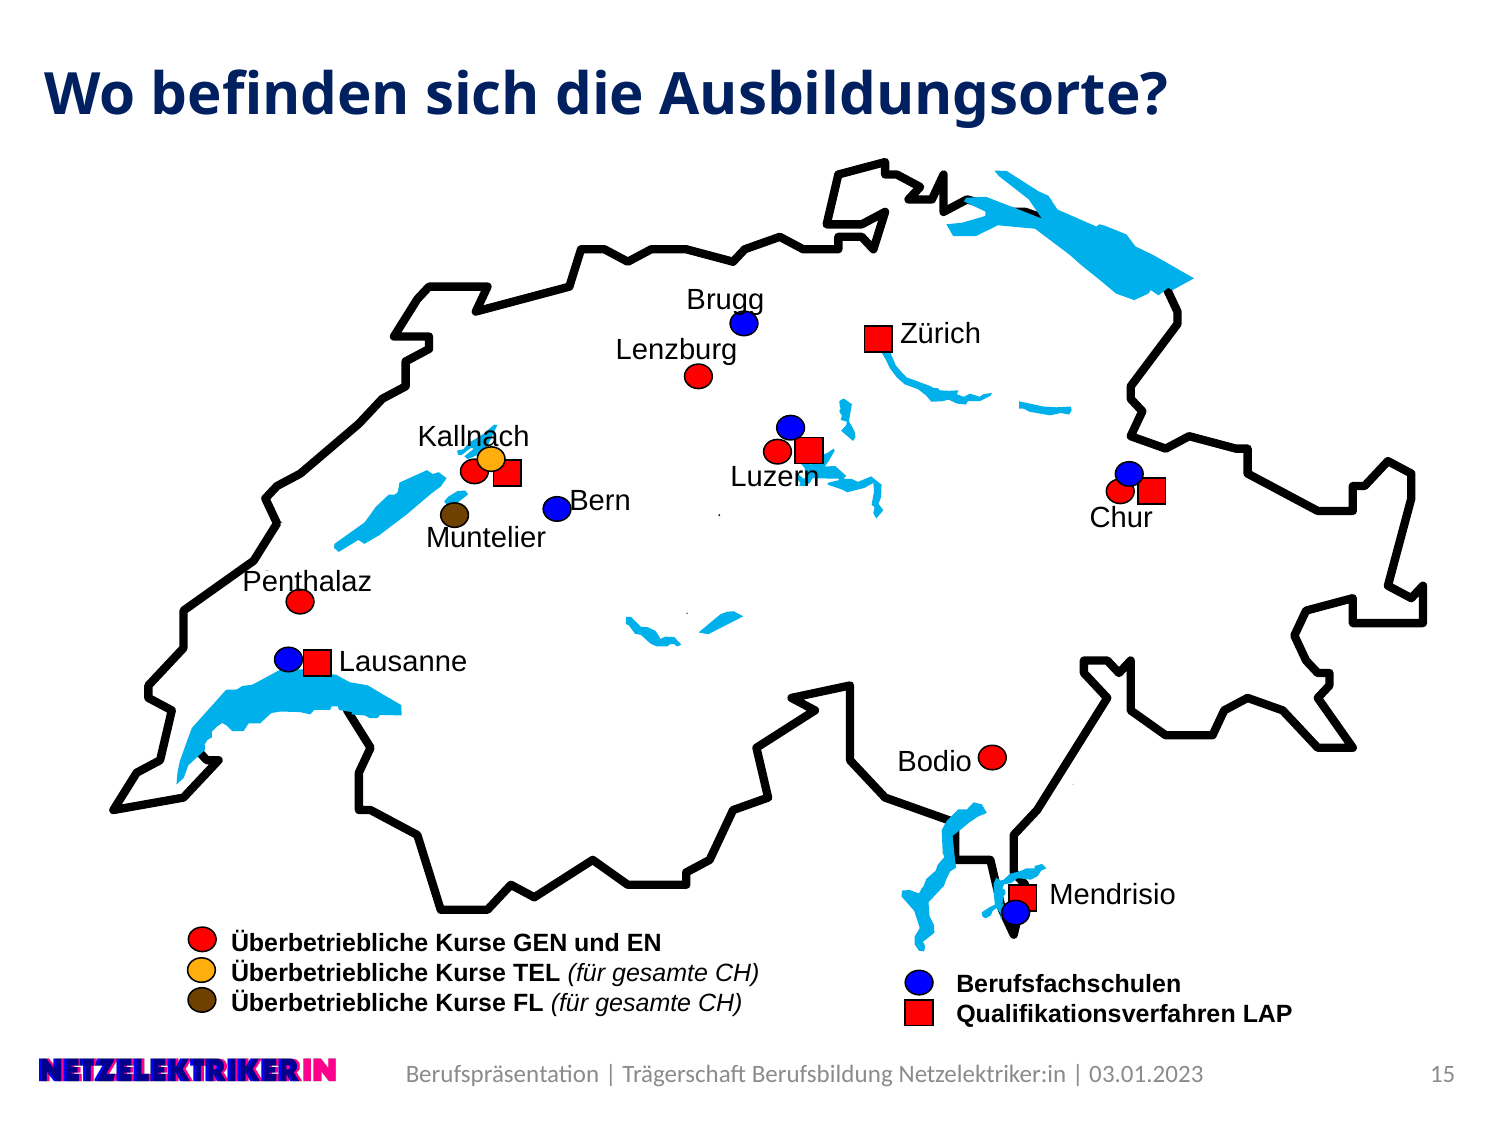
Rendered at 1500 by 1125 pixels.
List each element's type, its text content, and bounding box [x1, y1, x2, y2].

slide_number 15 [1316, 1042, 1471, 1103]
picture [0, 1011, 366, 1120]
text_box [113, 161, 1424, 1036]
footer Berufspräsentation | Trägerschaft Berufsbildung Netzelektriker:in | 03.01.2023 [365, 1043, 1247, 1103]
title Wo befinden sich die Ausbildungsorte? [29, 14, 1471, 170]
